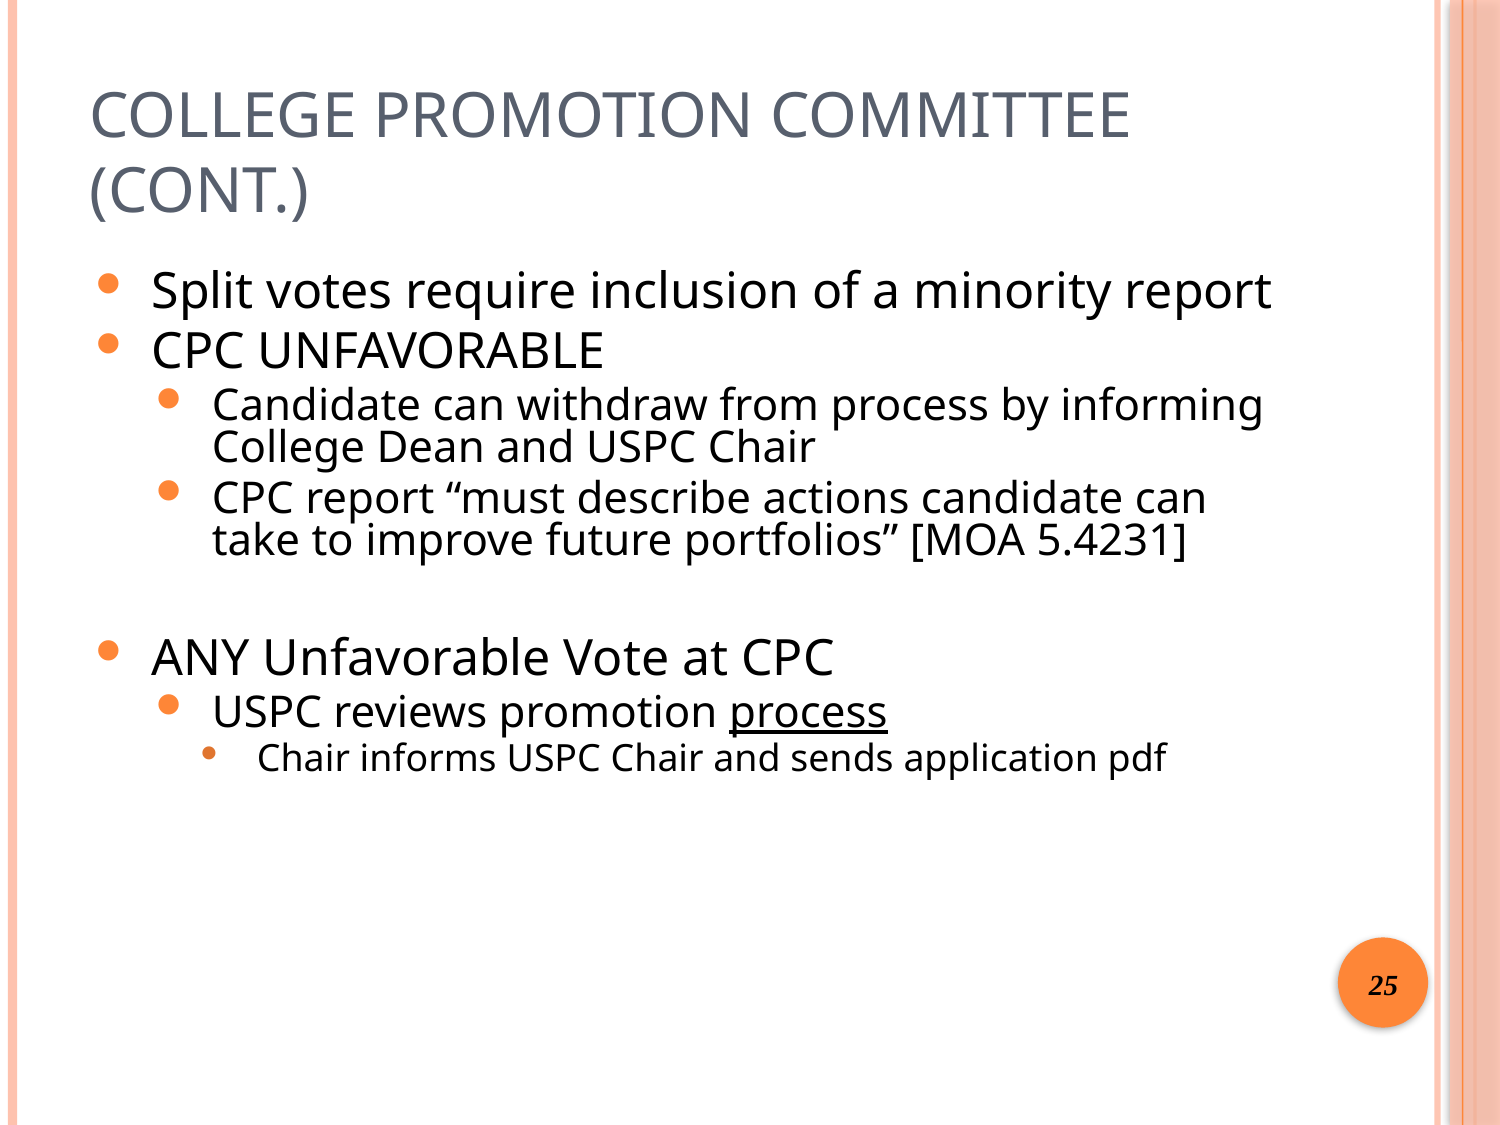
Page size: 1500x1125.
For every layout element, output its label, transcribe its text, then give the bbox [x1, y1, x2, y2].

list Split votes require inclusion of a minority report CPC UNFAVORABLE Candidate can withdraw from process by informing College Dean and USPC Chair CPC report “must describe actions candidate can take to improve future portfolios” [MOA 5.4231] ANY Unfavorable Vote at CPC USPC reviews promotion process Chair informs USPC Chair and sends application pdf [75, 262, 1300, 1062]
title College Promotion Committee (Cont.) [75, 45, 1338, 233]
slide_number 27 [1333, 940, 1434, 1026]
